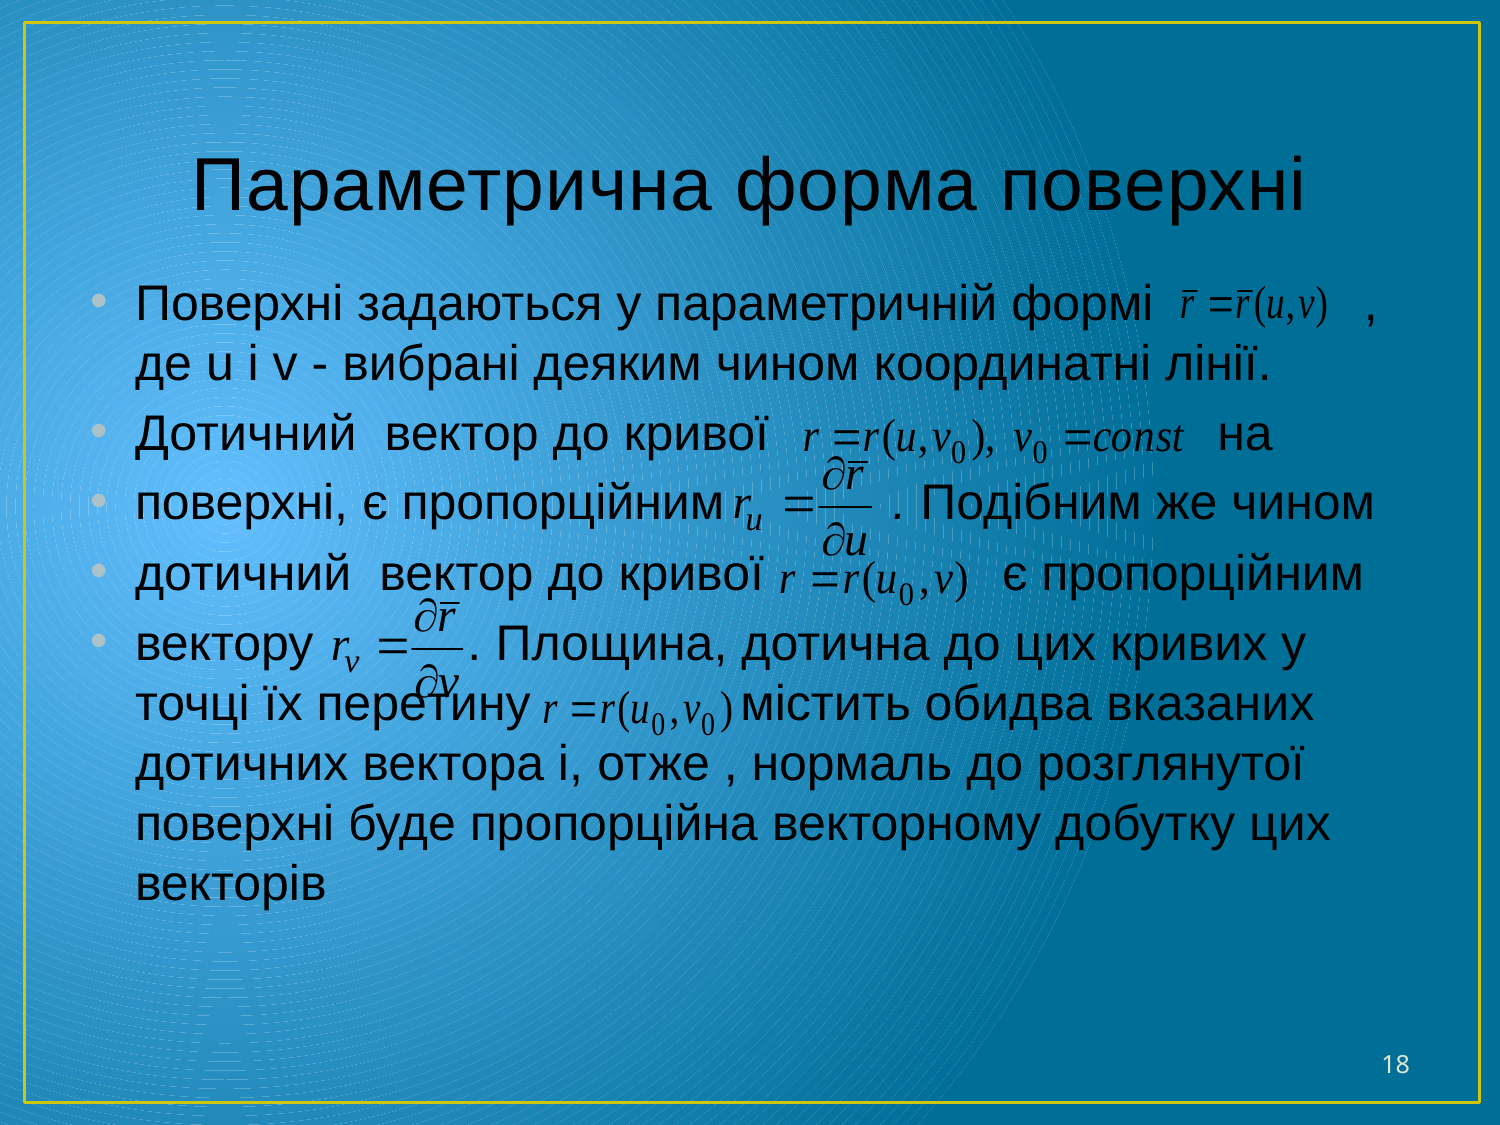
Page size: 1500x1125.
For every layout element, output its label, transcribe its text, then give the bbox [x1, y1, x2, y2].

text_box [796, 408, 1189, 472]
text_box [773, 550, 975, 614]
slide_number 18 [1074, 1035, 1425, 1096]
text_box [1174, 278, 1335, 339]
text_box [537, 680, 739, 744]
title Параметрична форма поверхні [75, 45, 1425, 233]
list Поверхні задаються у параметричній формі , де u і v - вибрані деяким чином координатні лінії. Дотичний вектор до кривої на поверхні, є пропорційним . Подібним же чином дотичний вектор до кривої є пропорційним вектору . Площина, дотична до цих кривих у точці їх перетину містить обидва вказаних дотичних вектора і, отже , нормаль до розглянутої поверхні буде пропорційна векторному добутку цих векторів [75, 262, 1425, 1005]
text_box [324, 585, 472, 709]
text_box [726, 444, 881, 567]
